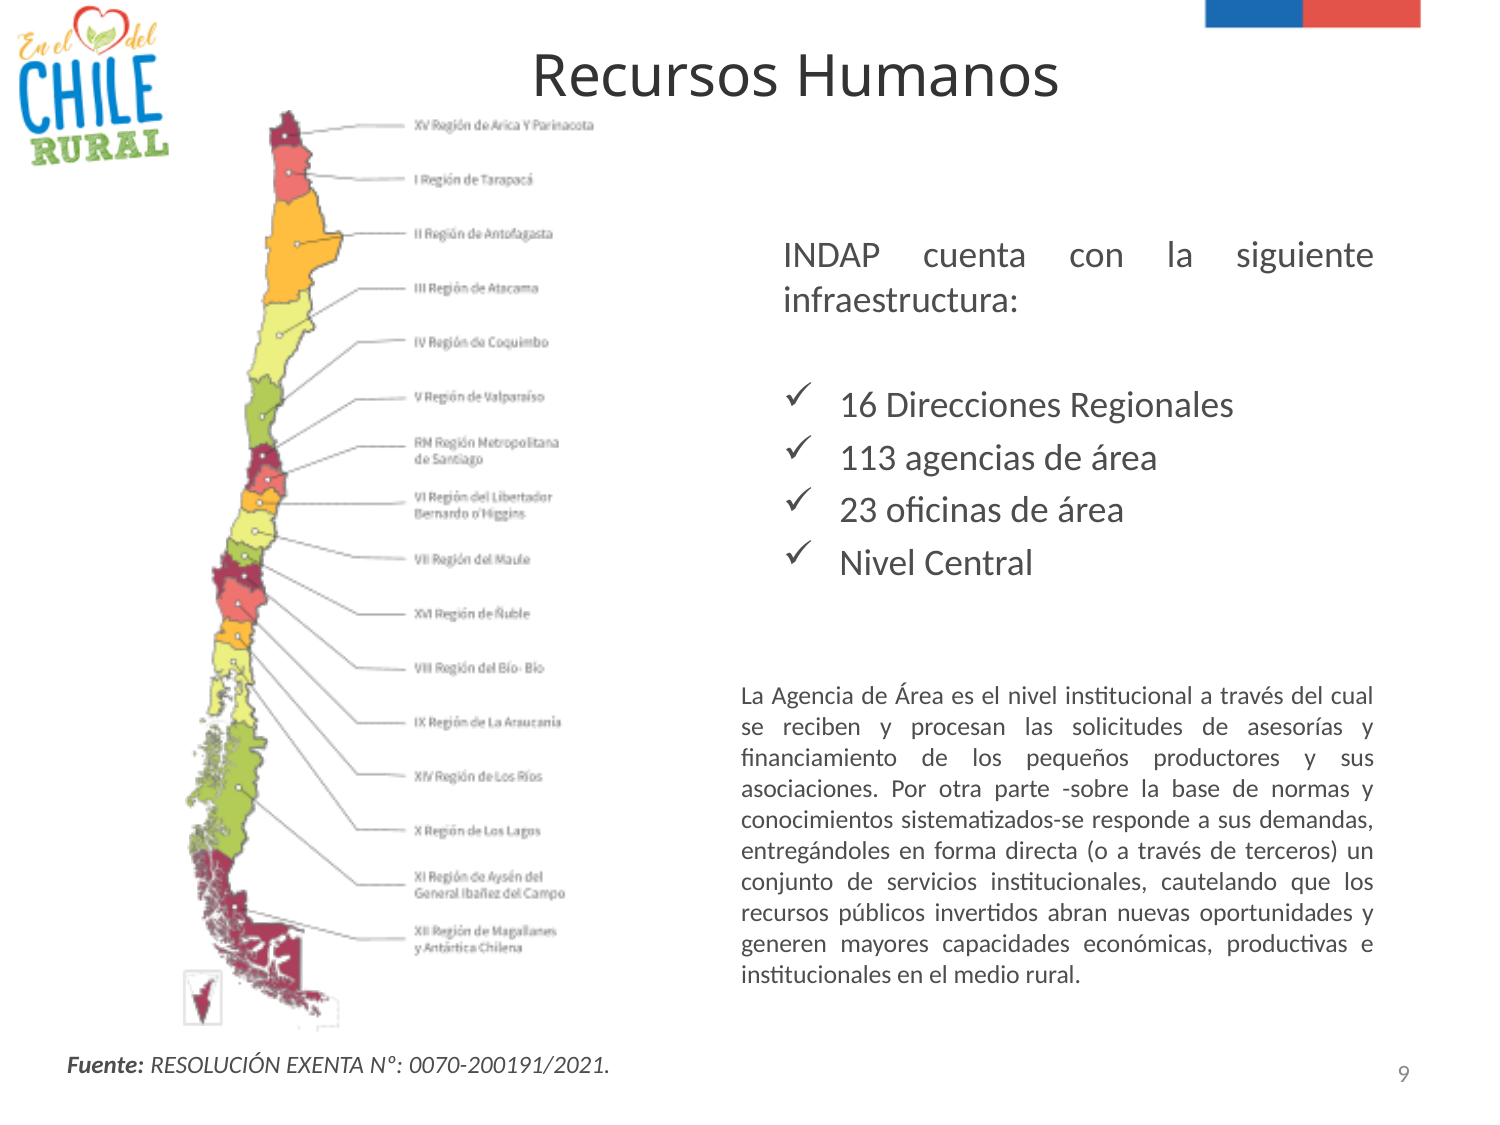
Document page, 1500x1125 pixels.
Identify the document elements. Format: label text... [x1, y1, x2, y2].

text_box La Agencia de Área es el nivel institucional a través del cual se reciben y procesan las solicitudes de asesorías y financiamiento de los pequeños productores y sus asociaciones. Por otra parte -sobre la base de normas y conocimientos sistematizados-se responde a sus demandas, entregándoles en forma directa (o a través de terceros) un conjunto de servicios institucionales, cautelando que los recursos públicos invertidos abran nuevas oportunidades y generen mayores capacidades económicas, productivas e institucionales en el medio rural. [725, 671, 1390, 1032]
text_box Fuente: RESOLUCIÓN EXENTA Nº: 0070-200191/2021. [52, 1041, 915, 1086]
picture [147, 110, 599, 1032]
list INDAP cuenta con la siguiente infraestructura: 16 Direcciones Regionales 113 agencias de área 23 oficinas de área Nivel Central [768, 222, 1390, 671]
slide_number 9 [1074, 1042, 1425, 1103]
title Recursos Humanos [172, 0, 1390, 146]
